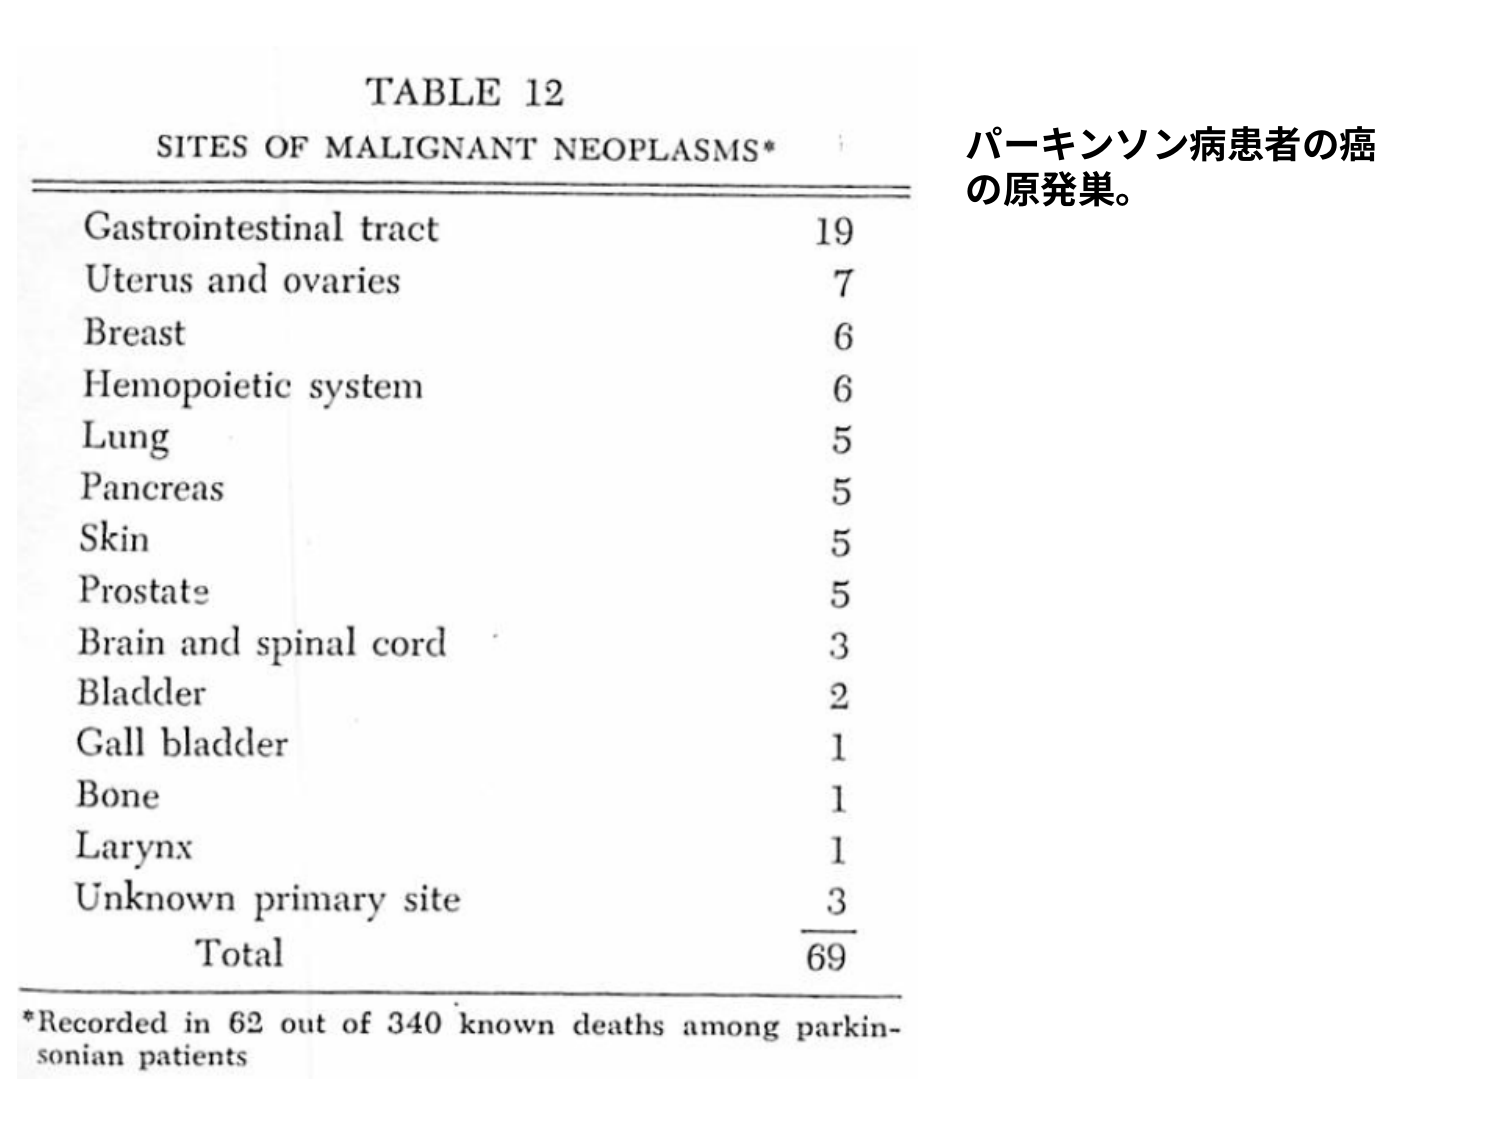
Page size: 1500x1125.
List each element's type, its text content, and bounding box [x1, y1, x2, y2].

picture [17, 46, 918, 1079]
text_box パーキンソン病患者の癌の原発巣。 [950, 113, 1412, 219]
